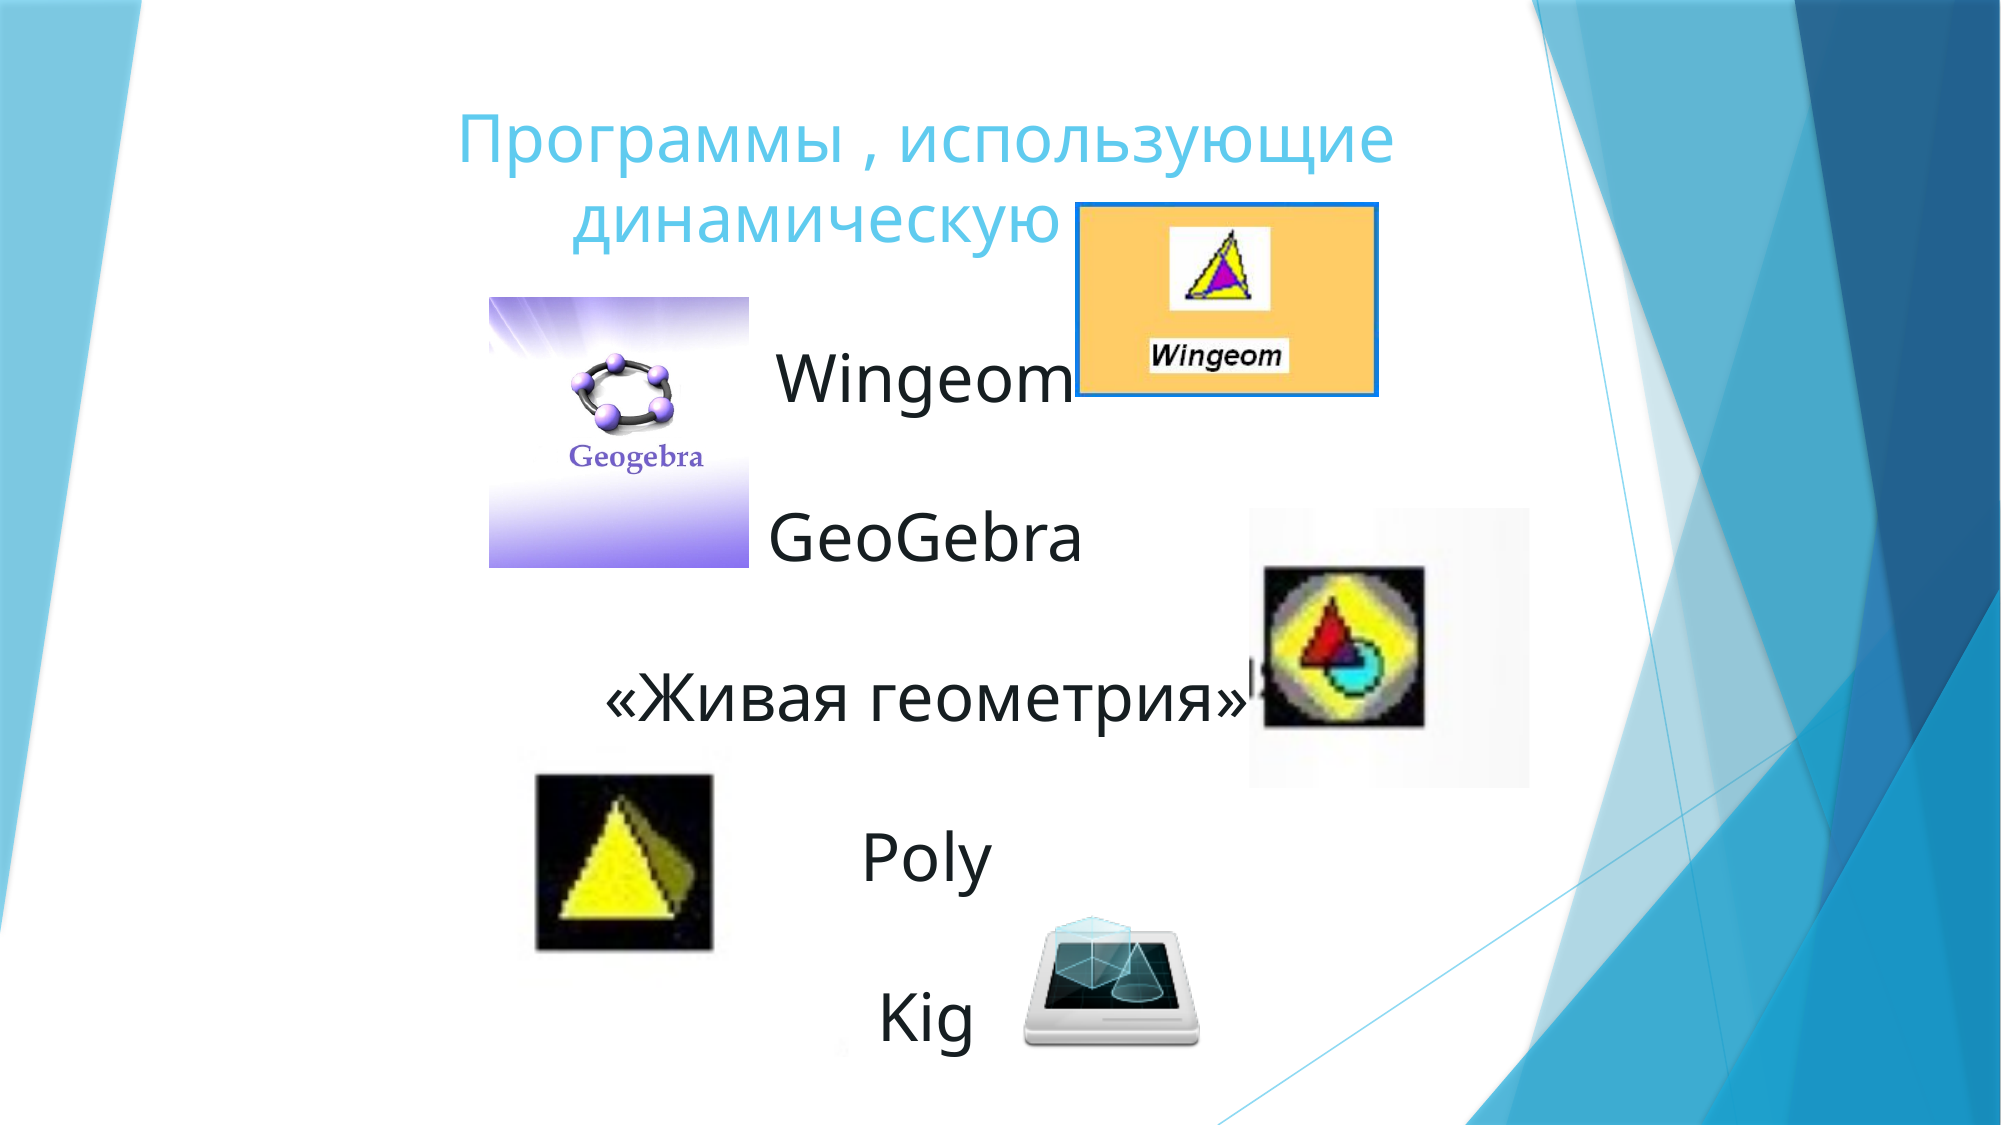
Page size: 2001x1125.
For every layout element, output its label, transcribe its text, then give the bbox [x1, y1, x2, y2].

picture [489, 297, 750, 569]
picture [1017, 891, 1207, 1081]
picture [1074, 202, 1379, 398]
title Программы , использующие динамическую среду: Wingeom GeoGebra «Живая геометрия» Poly Kig [200, 952, 1653, 1125]
picture [389, 726, 849, 1058]
picture [1248, 507, 1530, 789]
